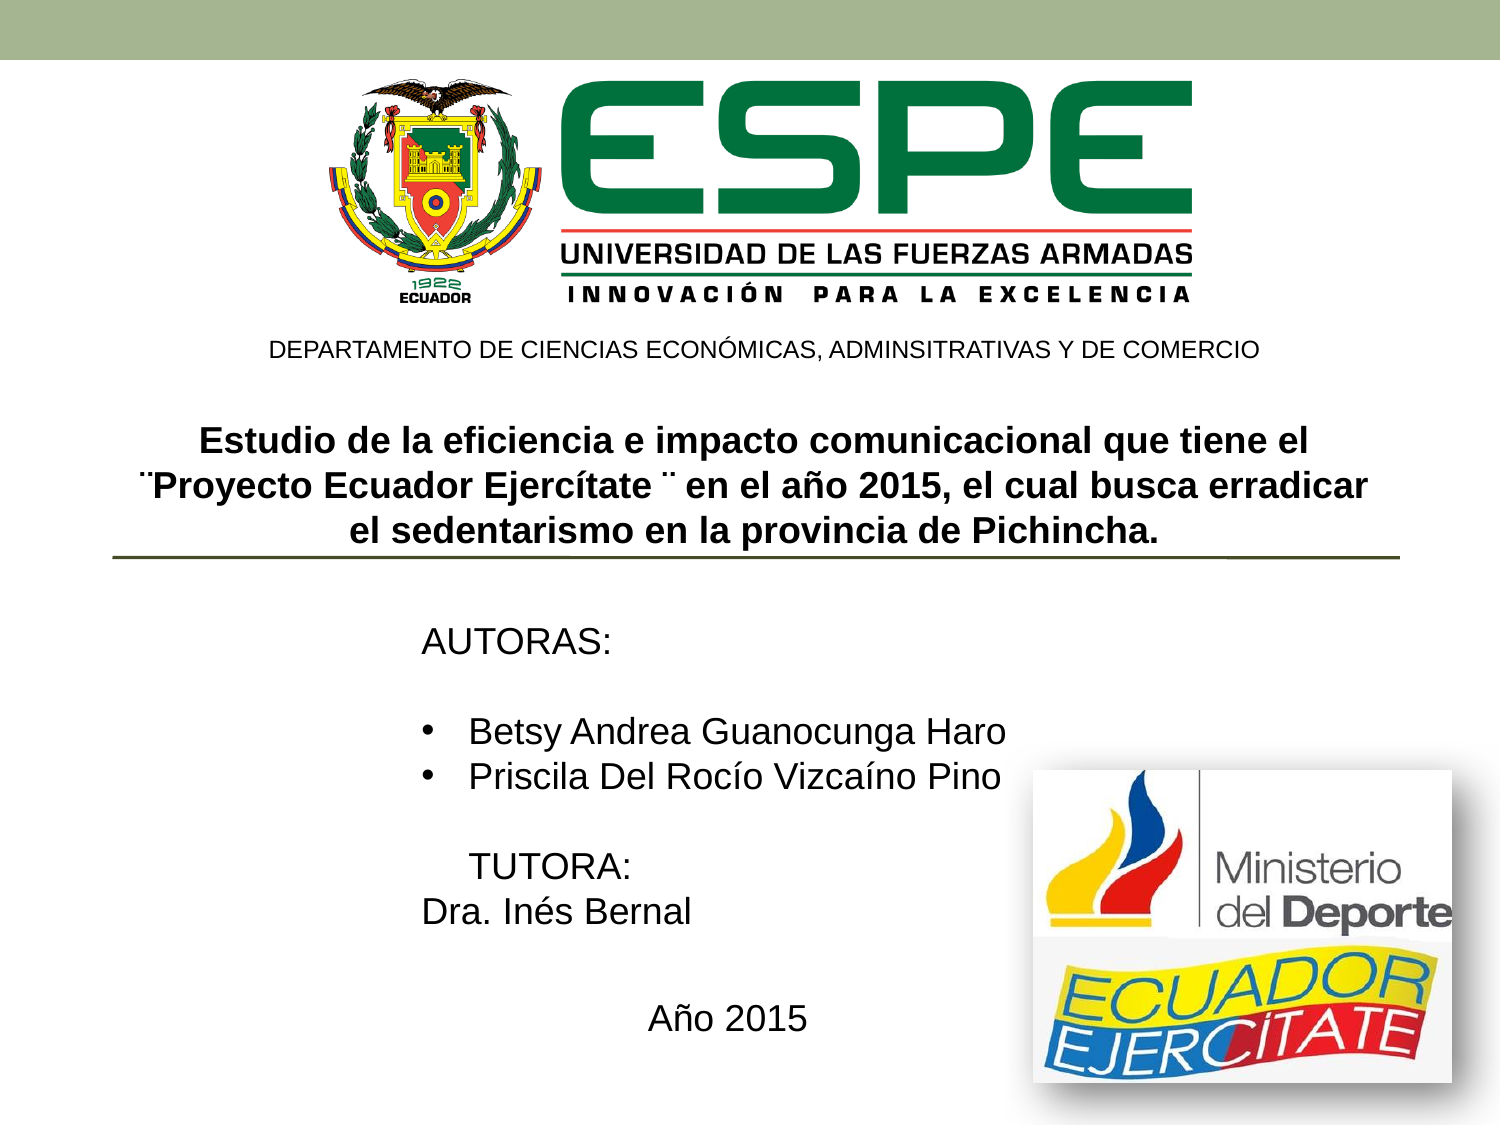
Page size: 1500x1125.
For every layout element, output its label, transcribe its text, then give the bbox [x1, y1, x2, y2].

picture [1033, 770, 1452, 1084]
text_box AUTORAS: Betsy Andrea Guanocunga Haro Priscila Del Rocío Vizcaíno Pino TUTORA: Dra. Inés Bernal [406, 609, 1157, 940]
text_box Estudio de la eficiencia e impacto comunicacional que tiene el ¨Proyecto Ecuador Ejercítate ¨ en el año 2015, el cual busca erradicar el sedentarismo en la provincia de Pichincha. [110, 408, 1399, 559]
picture [328, 79, 1192, 303]
text_box DEPARTAMENTO DE CIENCIAS ECONÓMICAS, ADMINSITRATIVAS Y DE COMERCIO [253, 326, 1310, 371]
text_box Año 2015 [633, 986, 823, 1047]
